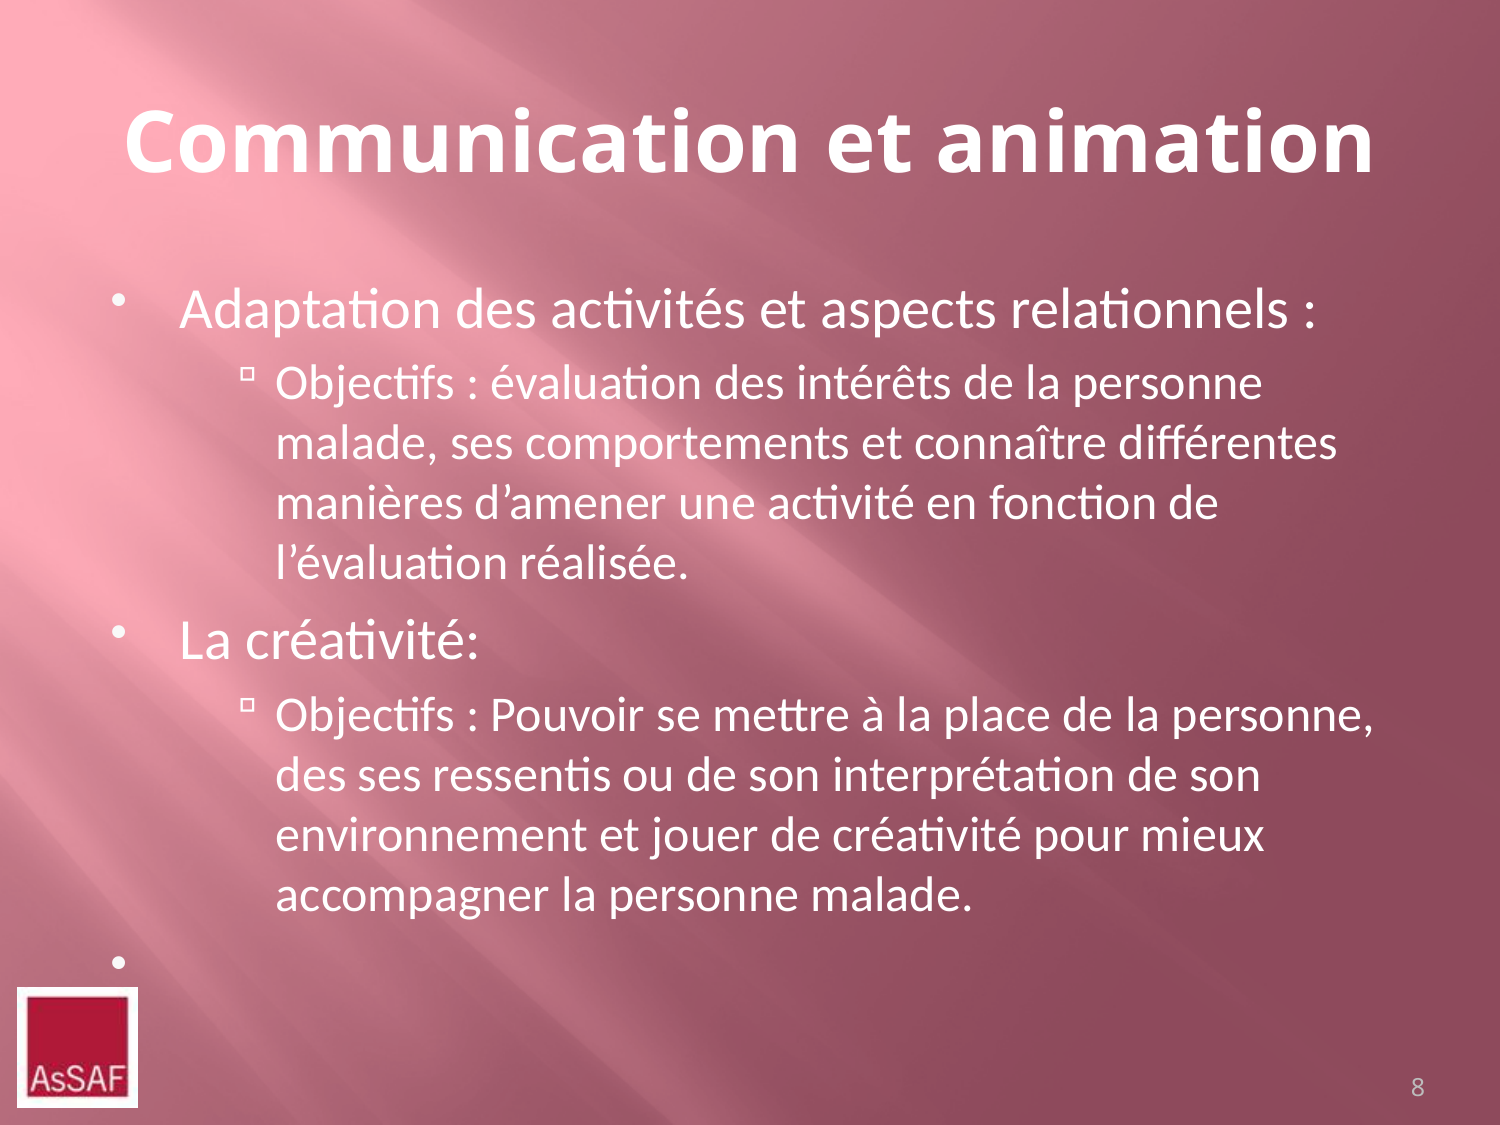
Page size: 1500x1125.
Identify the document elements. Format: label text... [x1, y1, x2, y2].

title Communication et animation [75, 45, 1425, 233]
list Adaptation des activités et aspects relationnels : Objectifs : évaluation des intérêts de la personne malade, ses comportements et connaître différentes manières d’amener une activité en fonction de l’évaluation réalisée. La créativité: Objectifs : Pouvoir se mettre à la place de la personne, des ses ressentis ou de son interprétation de son environnement et jouer de créativité pour mieux accompagner la personne malade. [75, 262, 1425, 1035]
slide_number 8 [1299, 1052, 1425, 1113]
picture [17, 987, 138, 1108]
